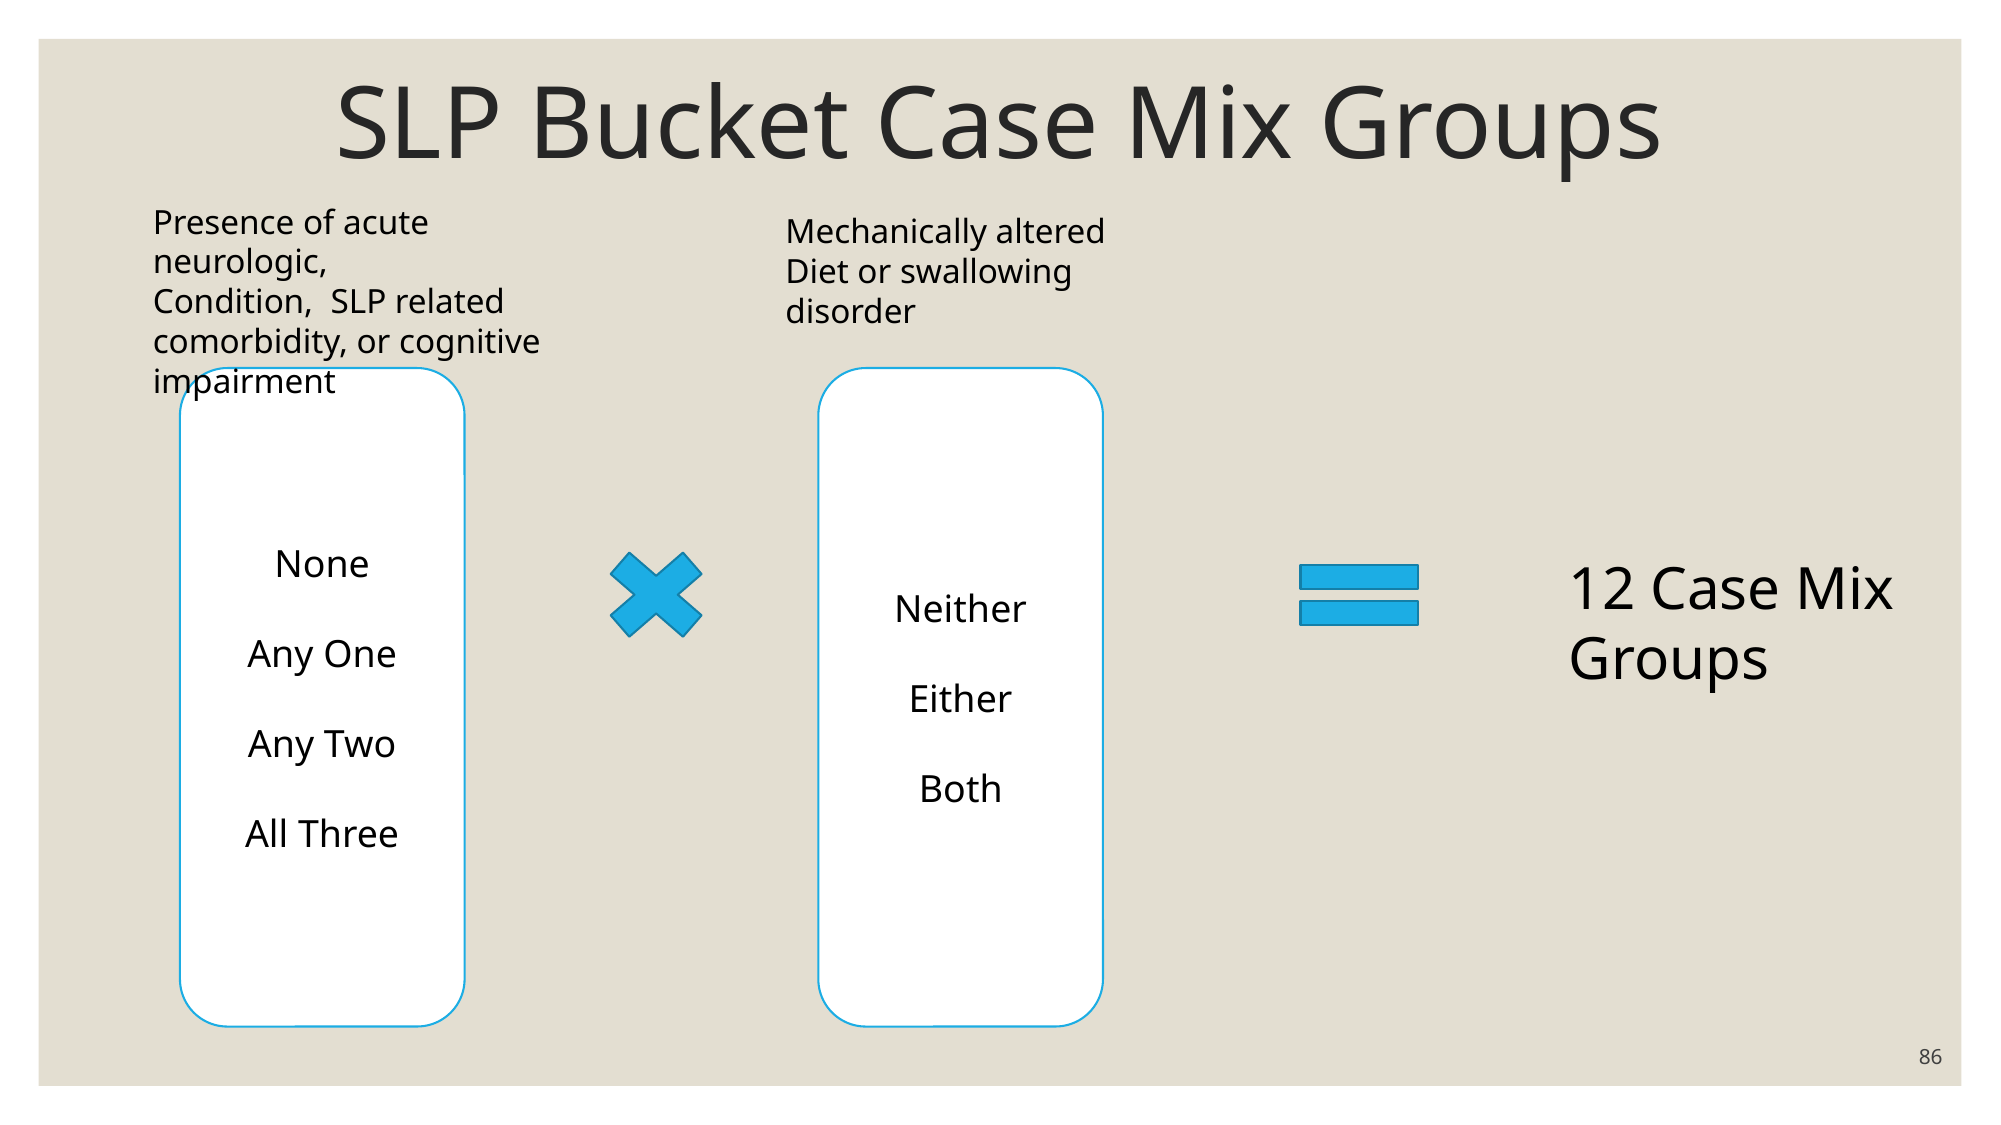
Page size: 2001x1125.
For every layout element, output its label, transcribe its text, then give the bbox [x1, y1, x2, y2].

text_box Mechanically altered Diet or swallowing disorder [770, 202, 1122, 338]
text_box [609, 551, 703, 638]
text_box Presence of acute neurologic, Condition, SLP related comorbidity, or cognitive impairment [138, 193, 597, 448]
title SLP Bucket Case Mix Groups [137, 59, 1863, 194]
slide_number 86 [1717, 1034, 1958, 1080]
text_box None Any One Any Two All Three [178, 448, 466, 1028]
text_box [1299, 600, 1419, 626]
text_box [1299, 564, 1419, 590]
text_box 12 Case Mix Groups [1553, 543, 1967, 699]
text_box Neither Either Both [817, 366, 1105, 1028]
